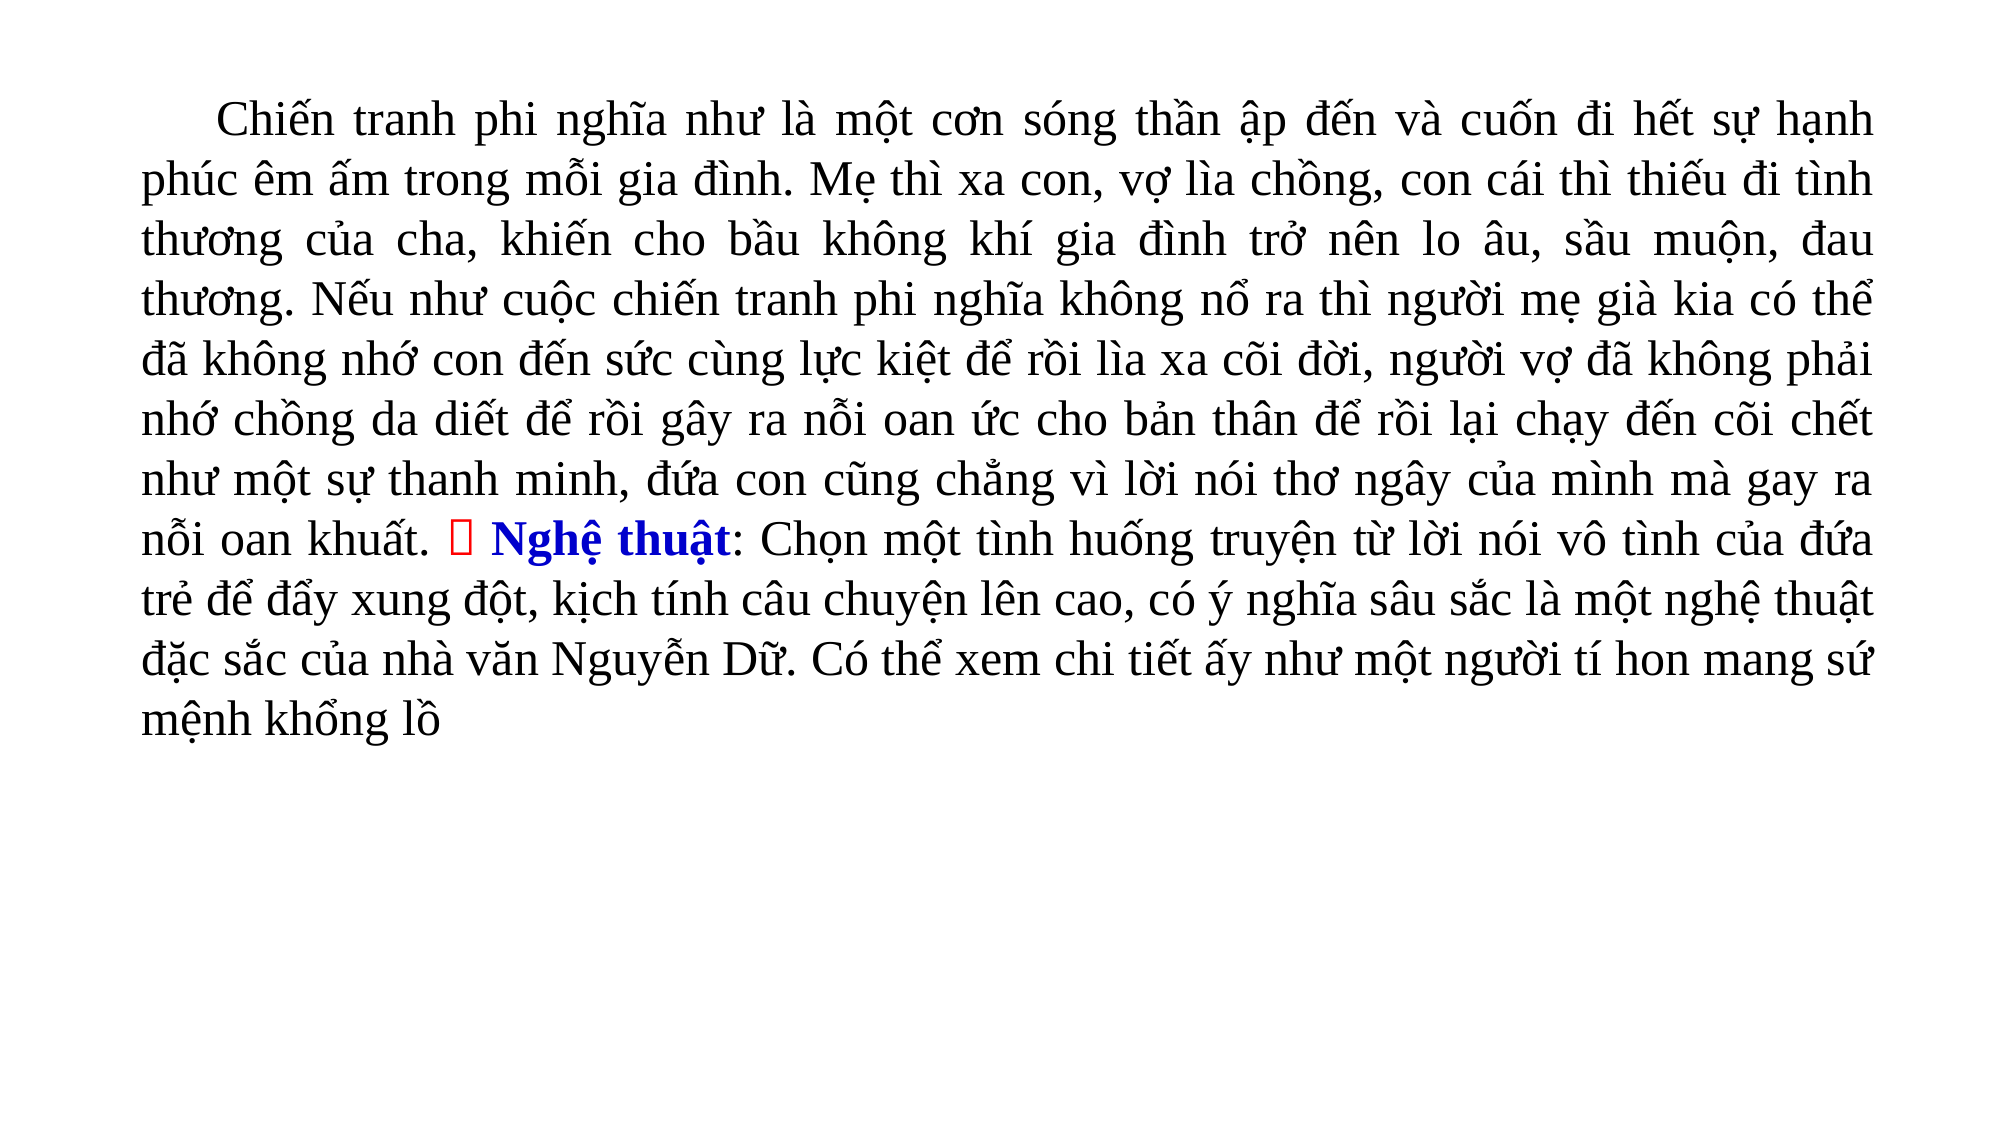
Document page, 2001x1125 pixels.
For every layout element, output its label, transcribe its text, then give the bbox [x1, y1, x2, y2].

text_box Chiến tranh phi nghĩa như là một cơn sóng thần ập đến và cuốn đi hết sự hạnh phúc êm ấm trong mỗi gia đình. Mẹ thì xa con, vợ lìa chồng, con cái thì thiếu đi tình thương của cha, khiến cho bầu không khí gia đình trở nên lo âu, sầu muộn, đau thương. Nếu như cuộc chiến tranh phi nghĩa không nổ ra thì người mẹ già kia có thể đã không nhớ con đến sức cùng lực kiệt để rồi lìa xa cõi đời, người vợ đã không phải nhớ chồng da diết để rồi gây ra nỗi oan ức cho bản thân để rồi lại chạy đến cõi chết như một sự thanh minh, đứa con cũng chẳng vì lời nói thơ ngây của mình mà gay ra nỗi oan khuất.  Nghệ thuật: Chọn một tình huống truyện từ lời nói vô tình của đứa trẻ để đẩy xung đột, kịch tính câu chuyện lên cao, có ý nghĩa sâu sắc là một nghệ thuật đặc sắc của nhà văn Nguyễn Dữ. Có thể xem chi tiết ấy như một người tí hon mang sứ mệnh khổng lồ [126, 77, 1890, 753]
